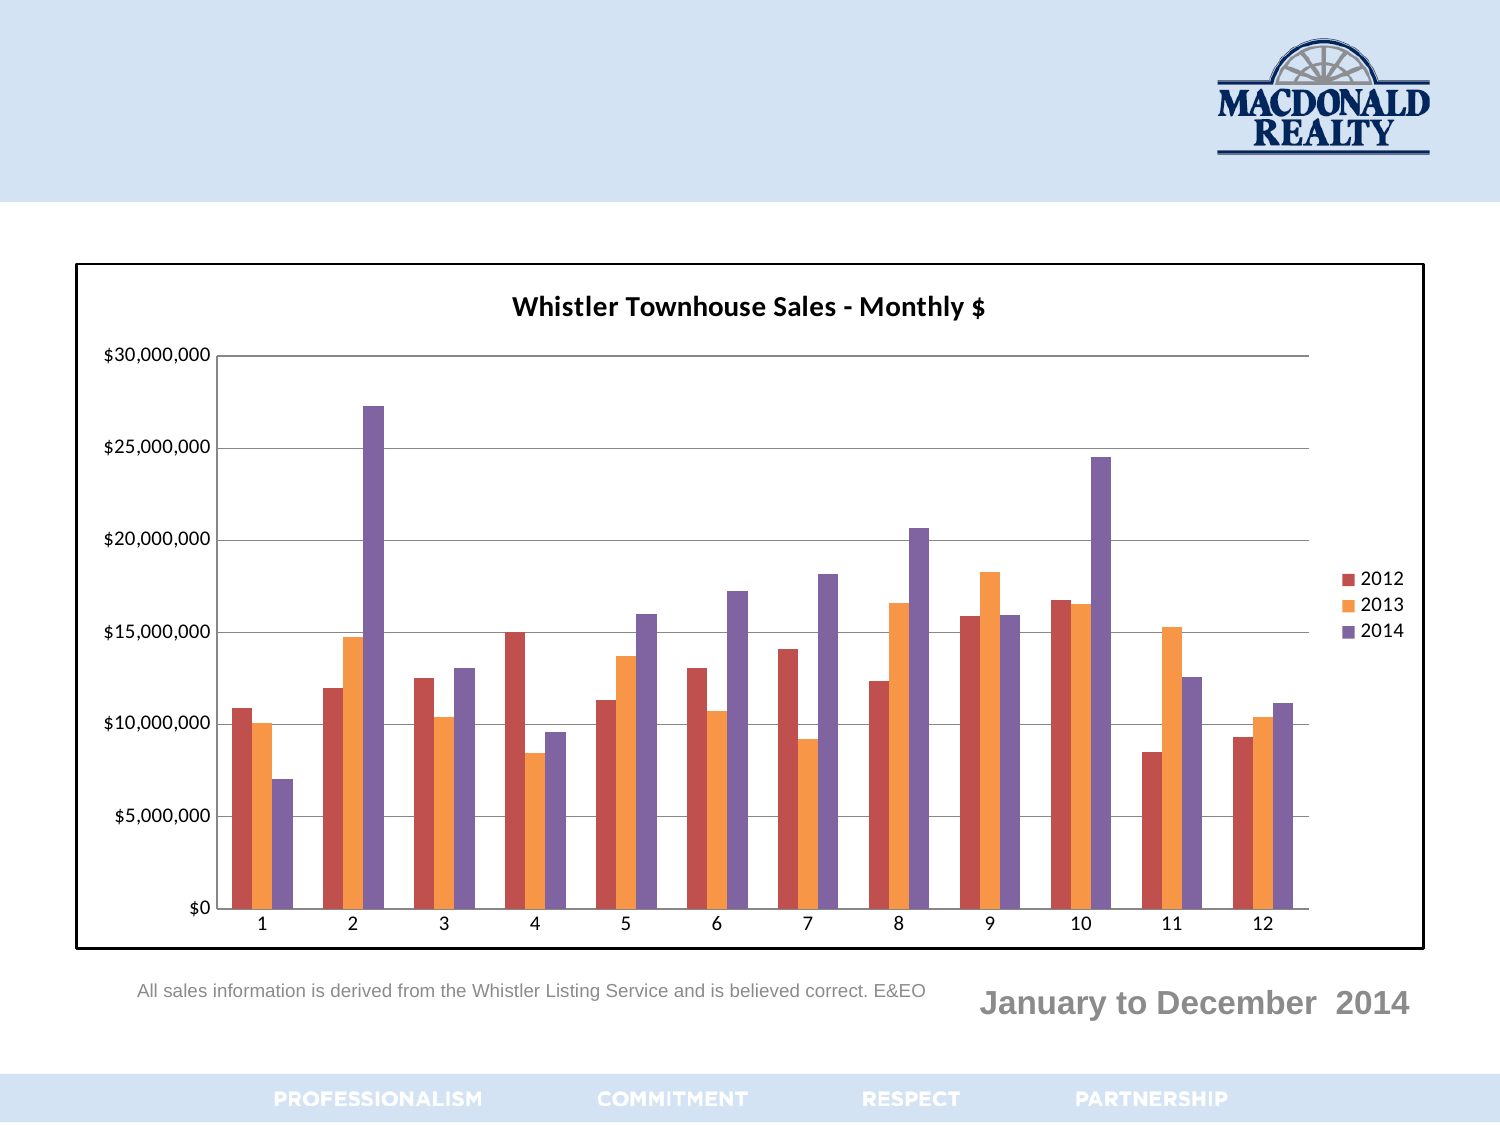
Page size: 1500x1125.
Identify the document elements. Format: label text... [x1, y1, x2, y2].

footer All sales information is derived from the Whistler Listing Service and is believed correct. E&EO [75, 962, 988, 1041]
picture [0, 0, 1500, 1125]
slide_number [988, 962, 1425, 1041]
chart [74, 262, 1426, 951]
